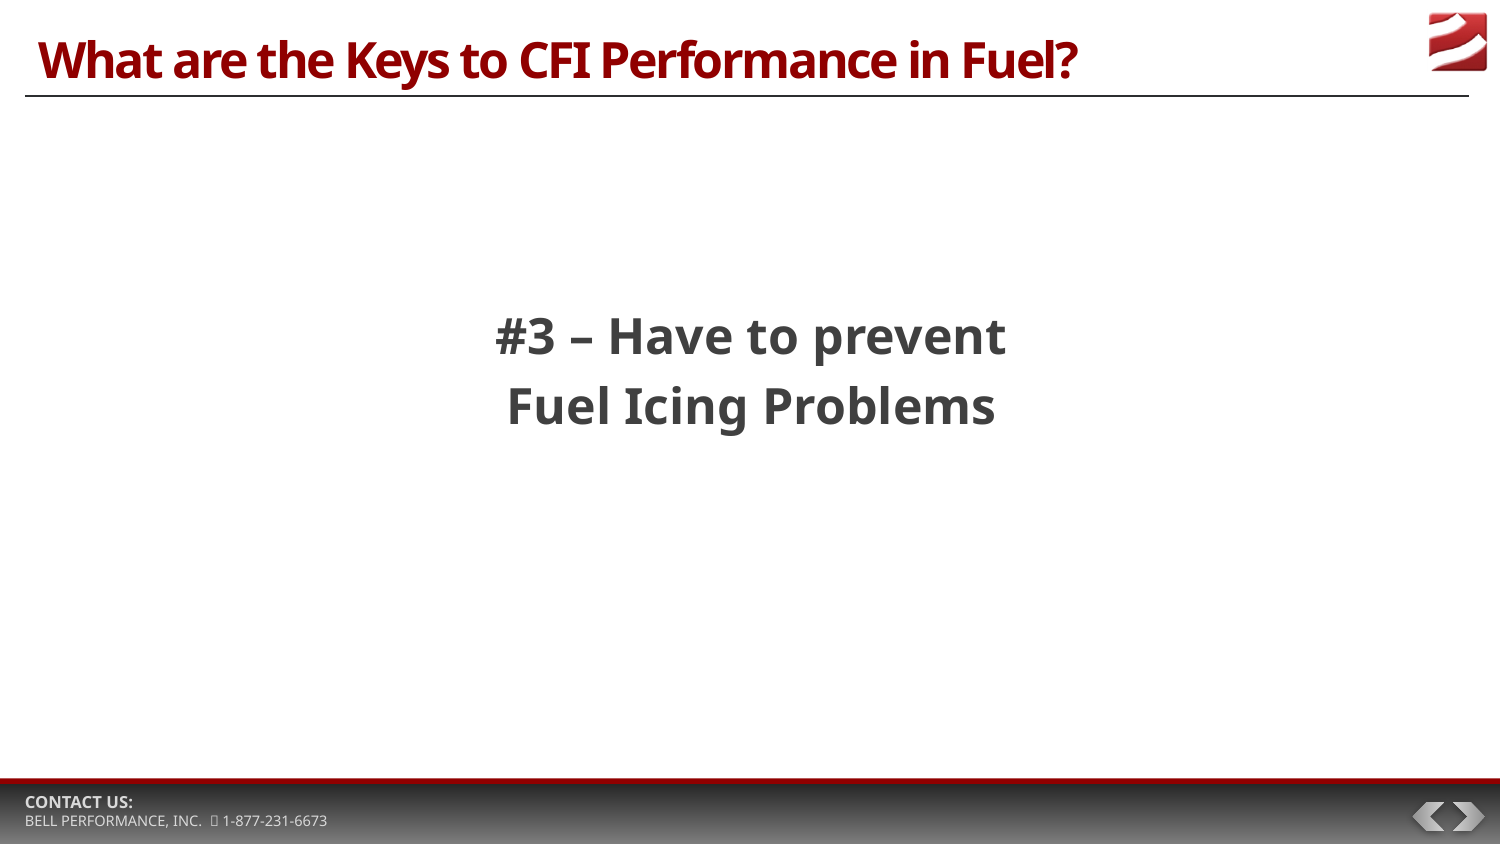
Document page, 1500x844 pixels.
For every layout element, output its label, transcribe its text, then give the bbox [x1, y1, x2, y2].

list #3 – Have to prevent Fuel Icing Problems [33, 103, 1469, 752]
picture [1427, 9, 1488, 72]
title What are the Keys to CFI Performance in Fuel? [23, 18, 1469, 95]
